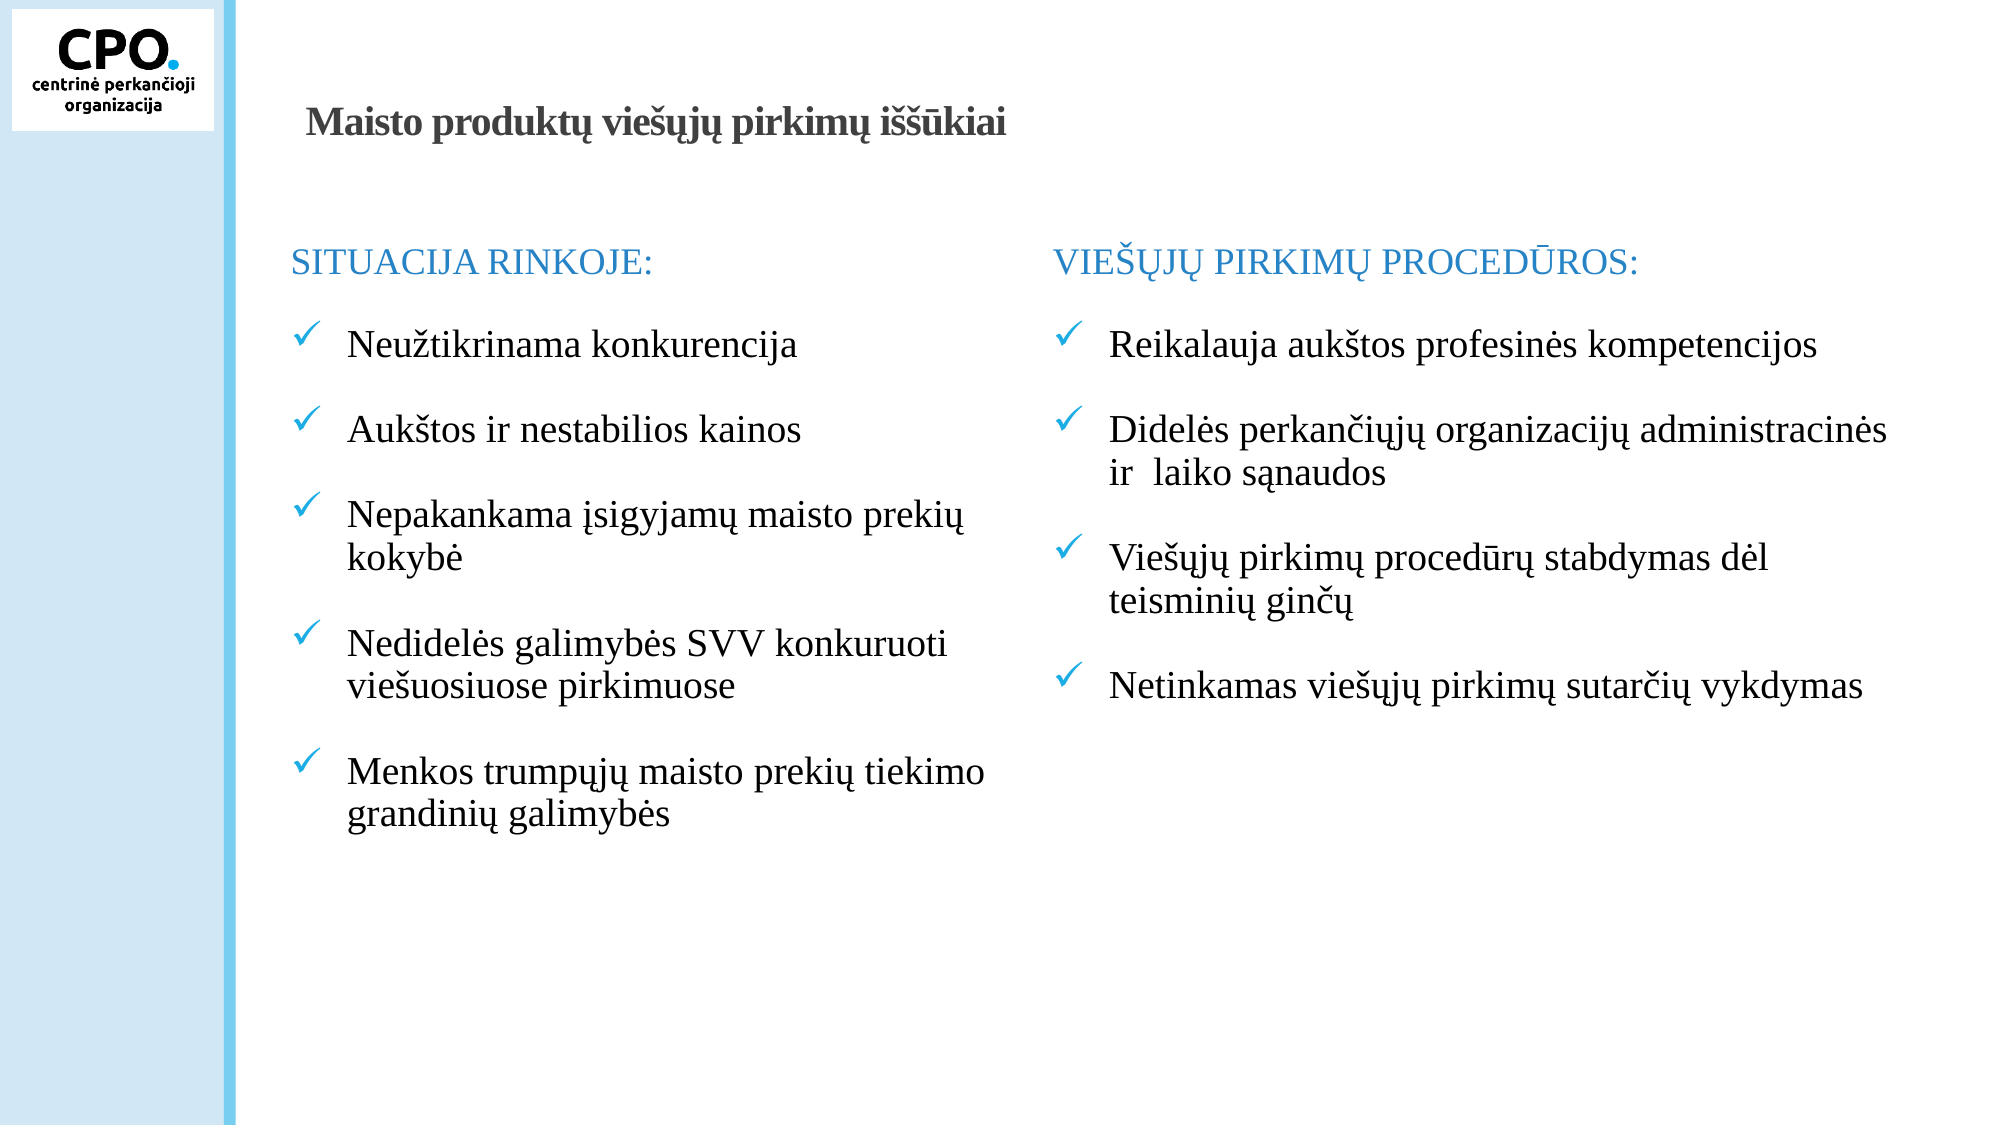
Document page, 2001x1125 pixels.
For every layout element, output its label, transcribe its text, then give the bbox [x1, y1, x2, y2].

title Maisto produktų viešųjų pirkimų iššūkiai [290, 35, 1853, 210]
text_box VIEŠŲJŲ PIRKIMŲ PROCEDŪROS: Reikalauja aukštos profesinės kompetencijos Didelės perkančiųjų organizacijų administracinės ir laiko sąnaudos Viešųjų pirkimų procedūrų stabdymas dėl teisminių ginčų Netinkamas viešųjų pirkimų sutarčių vykdymas [1037, 234, 1907, 715]
list SITUACIJA RINKOJE: Neužtikrinama konkurencija Aukštos ir nestabilios kainos Nepakankama įsigyjamų maisto prekių kokybė Nedidelės galimybės SVV konkuruoti viešuosiuose pirkimuose Menkos trumpųjų maisto prekių tiekimo grandinių galimybės [290, 234, 1038, 983]
picture [12, 9, 214, 131]
